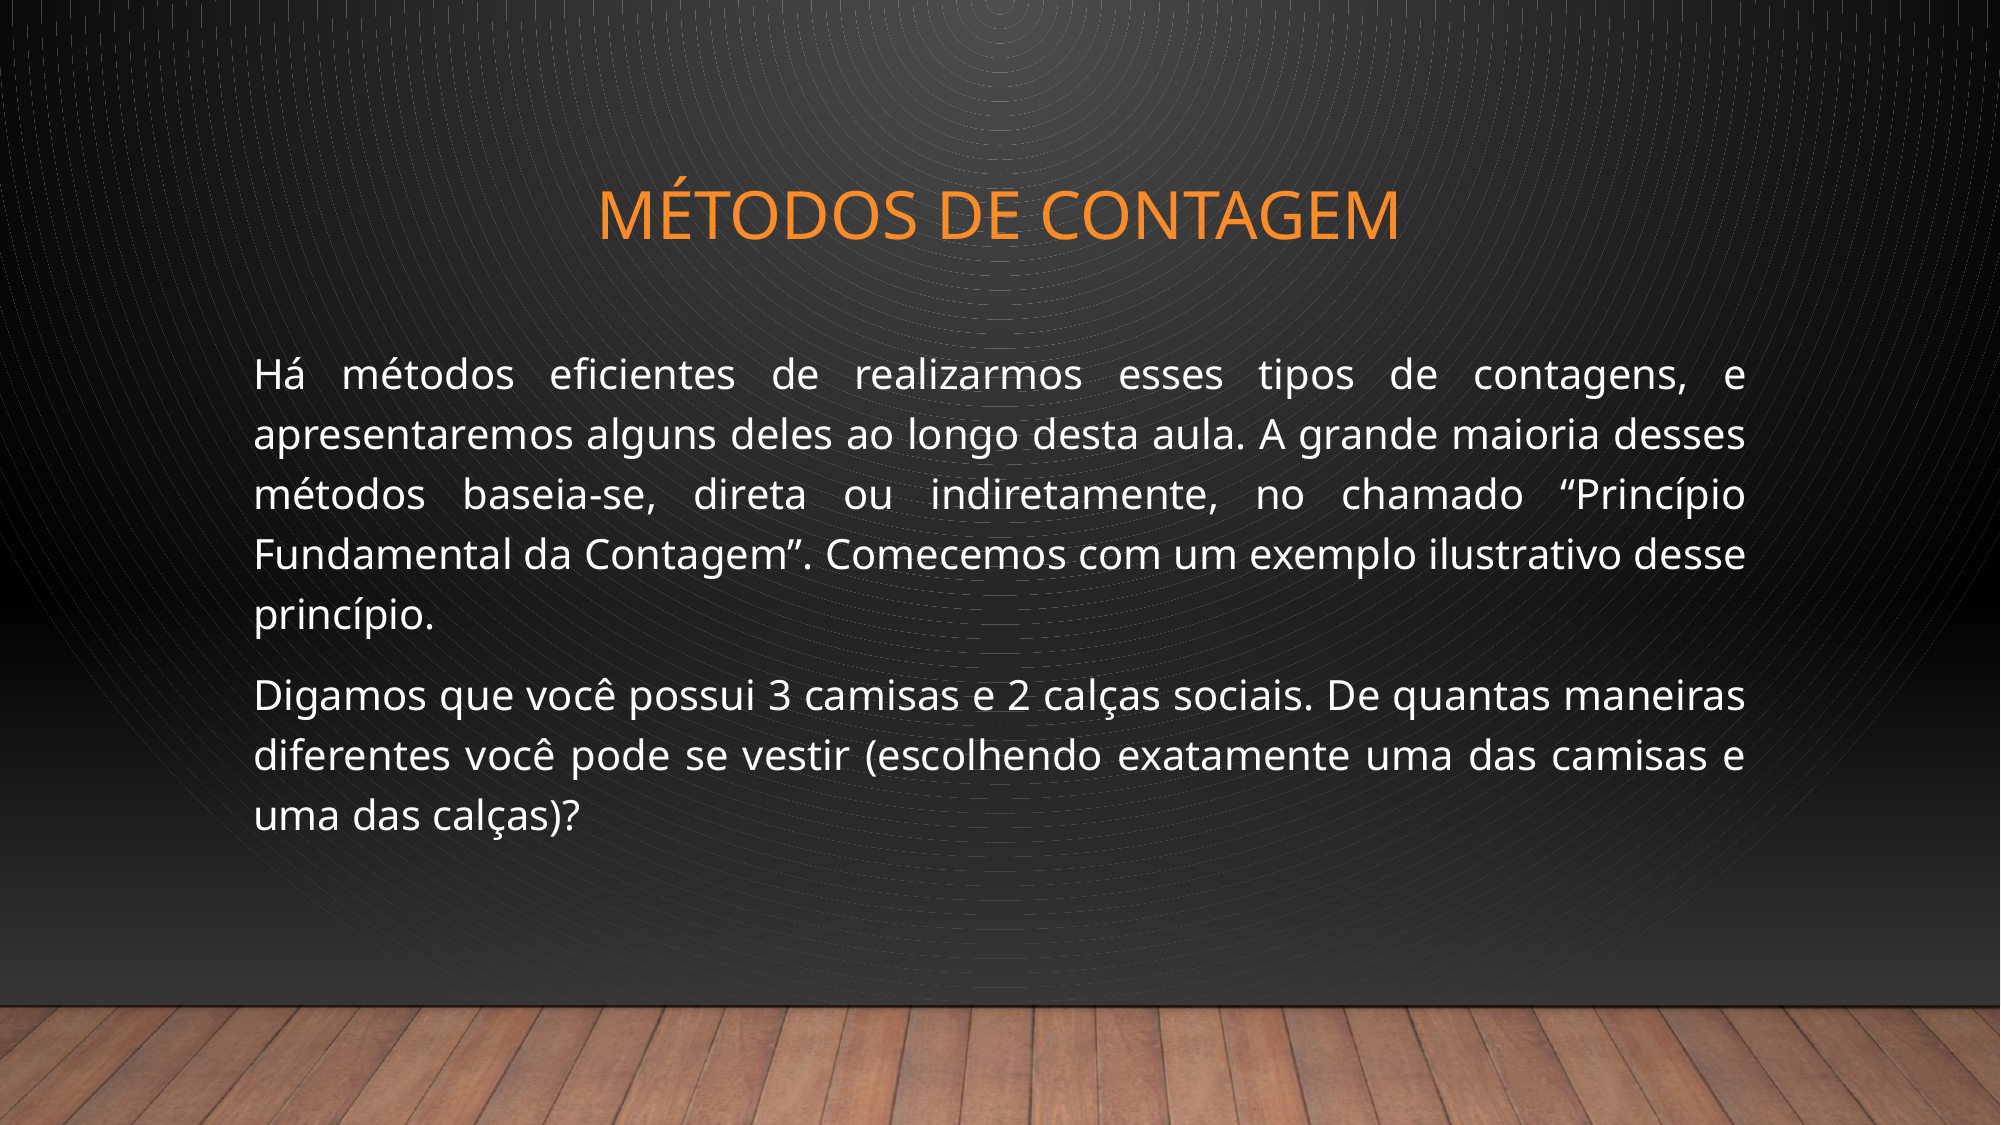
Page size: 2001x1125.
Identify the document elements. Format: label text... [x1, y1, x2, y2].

list Há métodos eficientes de realizarmos esses tipos de contagens, e apresentaremos alguns deles ao longo desta aula. A grande maioria desses métodos baseia-se, direta ou indiretamente, no chamado “Princípio Fundamental da Contagem”. Comecemos com um exemplo ilustrativo desse princípio. Digamos que você possui 3 camisas e 2 calças sociais. De quantas maneiras diferentes você pode se vestir (escolhendo exatamente uma das camisas e uma das calças)? [238, 330, 1763, 897]
picture [0, 1005, 2000, 1125]
title Métodos de contagem [238, 131, 1763, 305]
